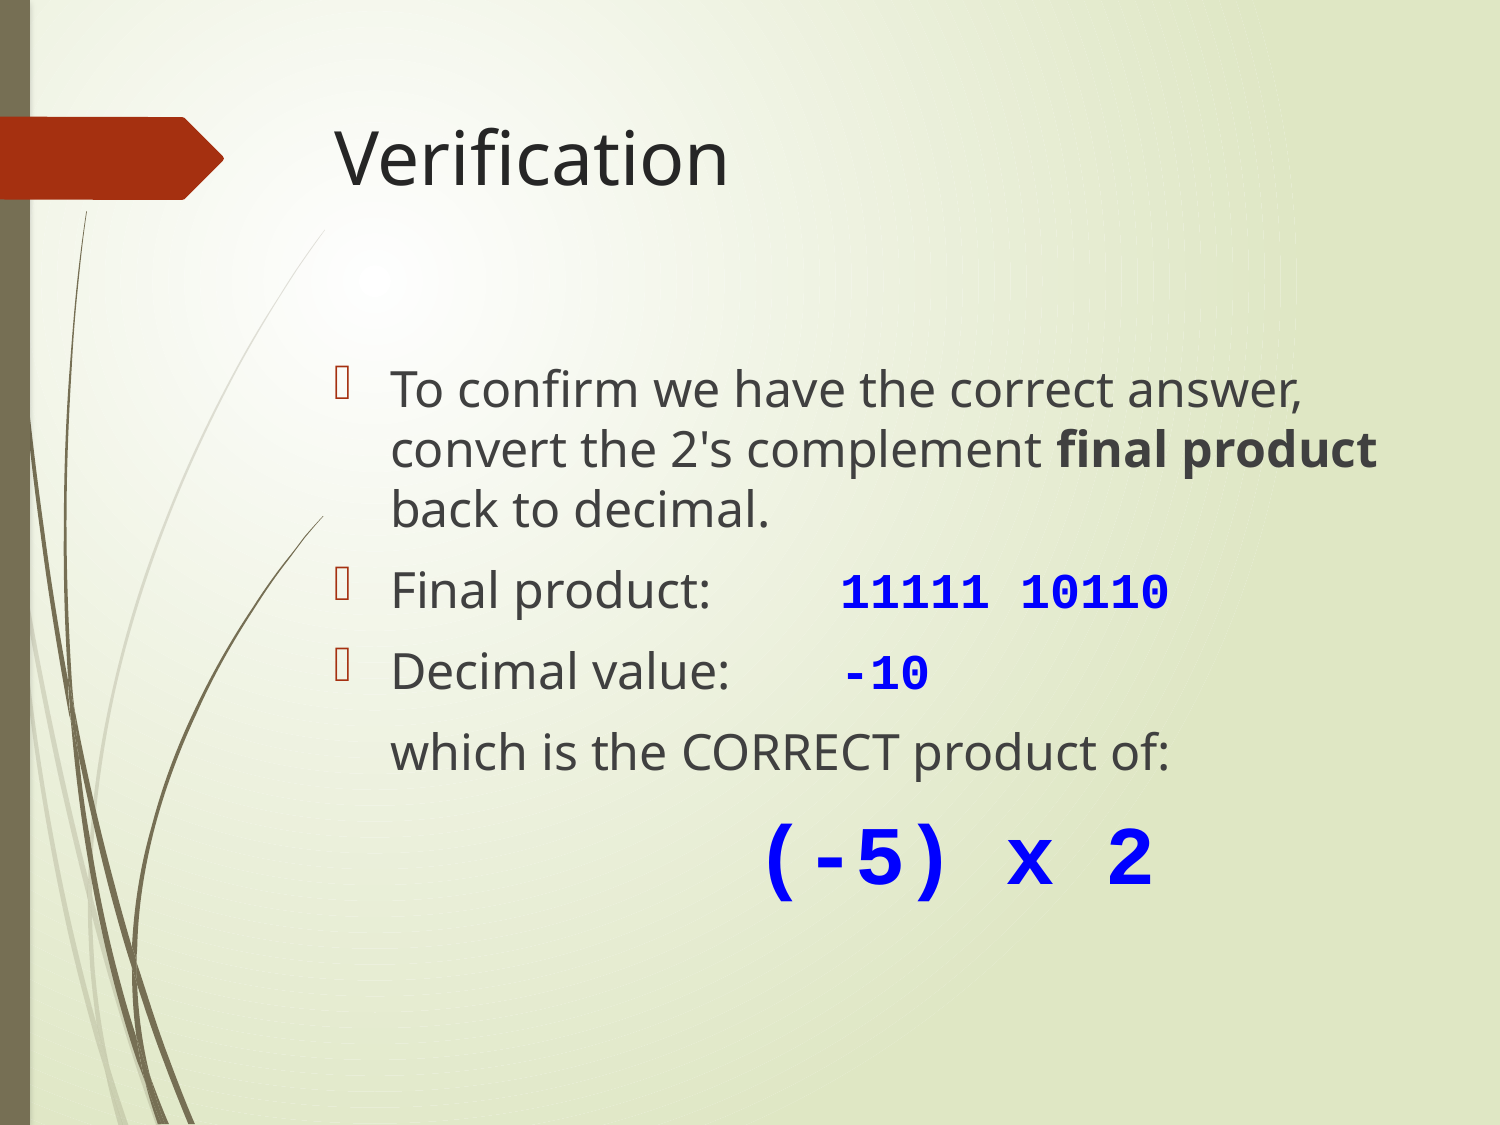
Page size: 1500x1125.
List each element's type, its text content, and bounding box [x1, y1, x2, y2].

title Verification [319, 102, 1400, 313]
list To confirm we have the correct answer, convert the 2's complement final product back to decimal. Final product: 11111 10110 Decimal value: -10 which is the CORRECT product of: (-5) x 2 [318, 350, 1400, 970]
